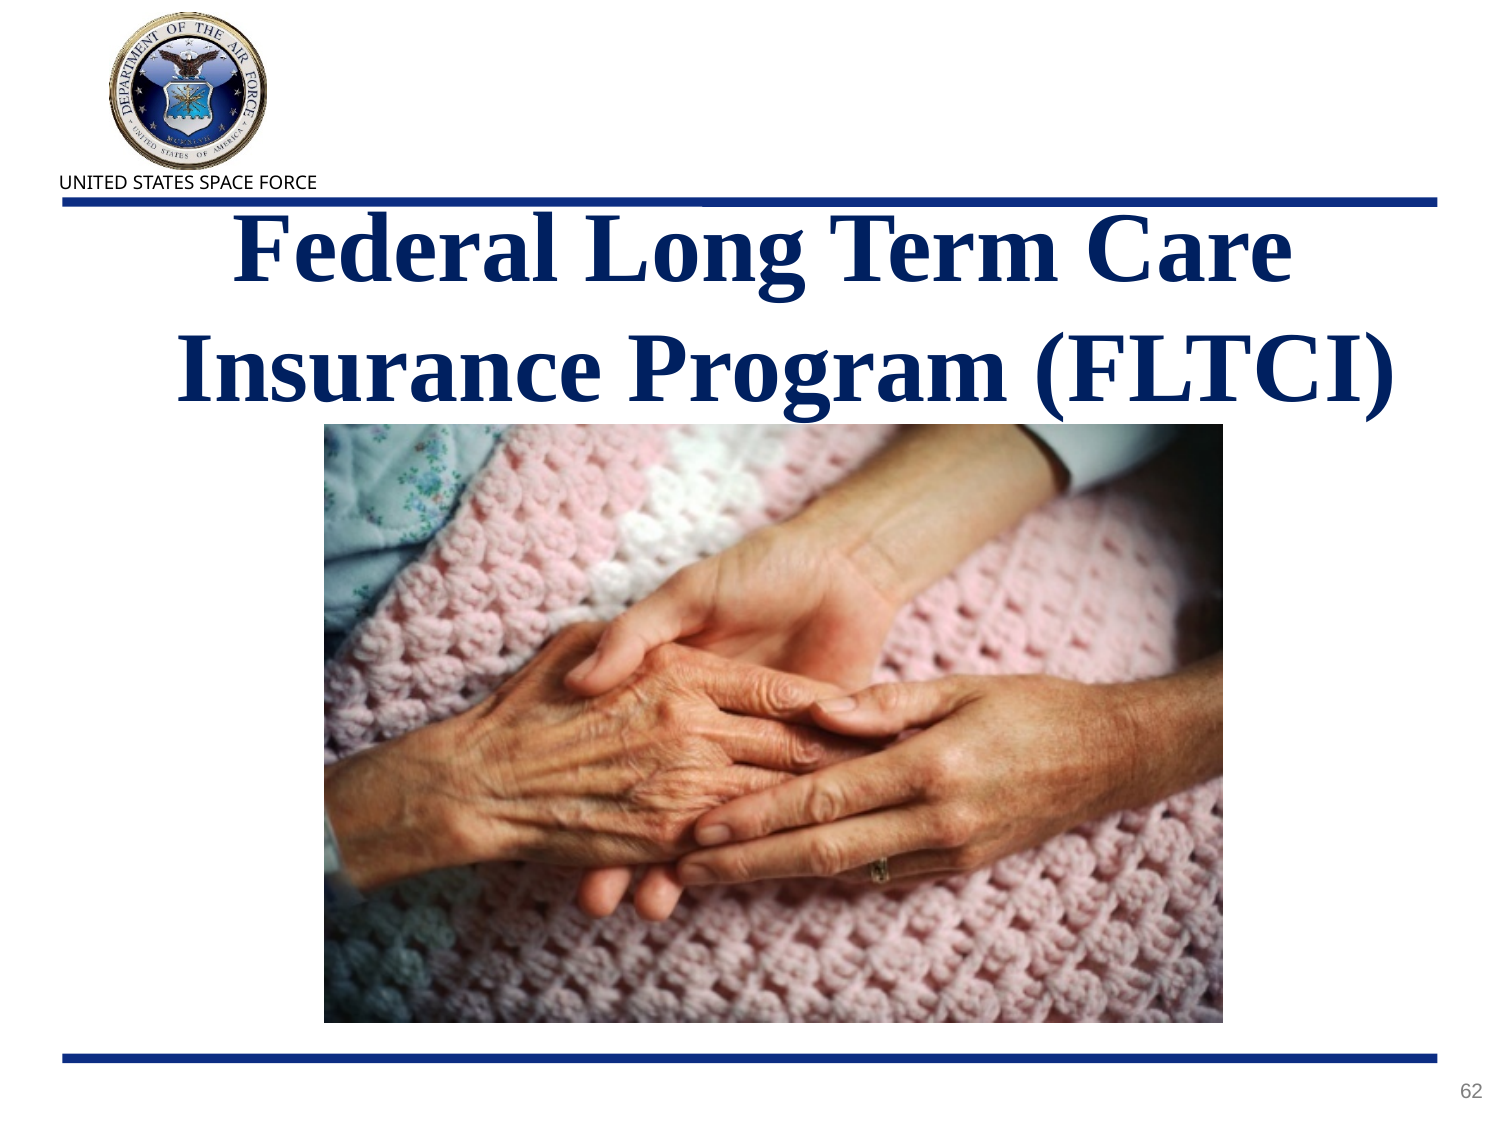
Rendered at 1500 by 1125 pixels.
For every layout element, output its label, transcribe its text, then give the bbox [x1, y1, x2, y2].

picture [324, 424, 1223, 1023]
slide_number 62 [1310, 1070, 1499, 1121]
picture [109, 12, 267, 170]
list Federal Long Term Care Insurance Program (FLTCI) [45, 173, 1423, 1025]
